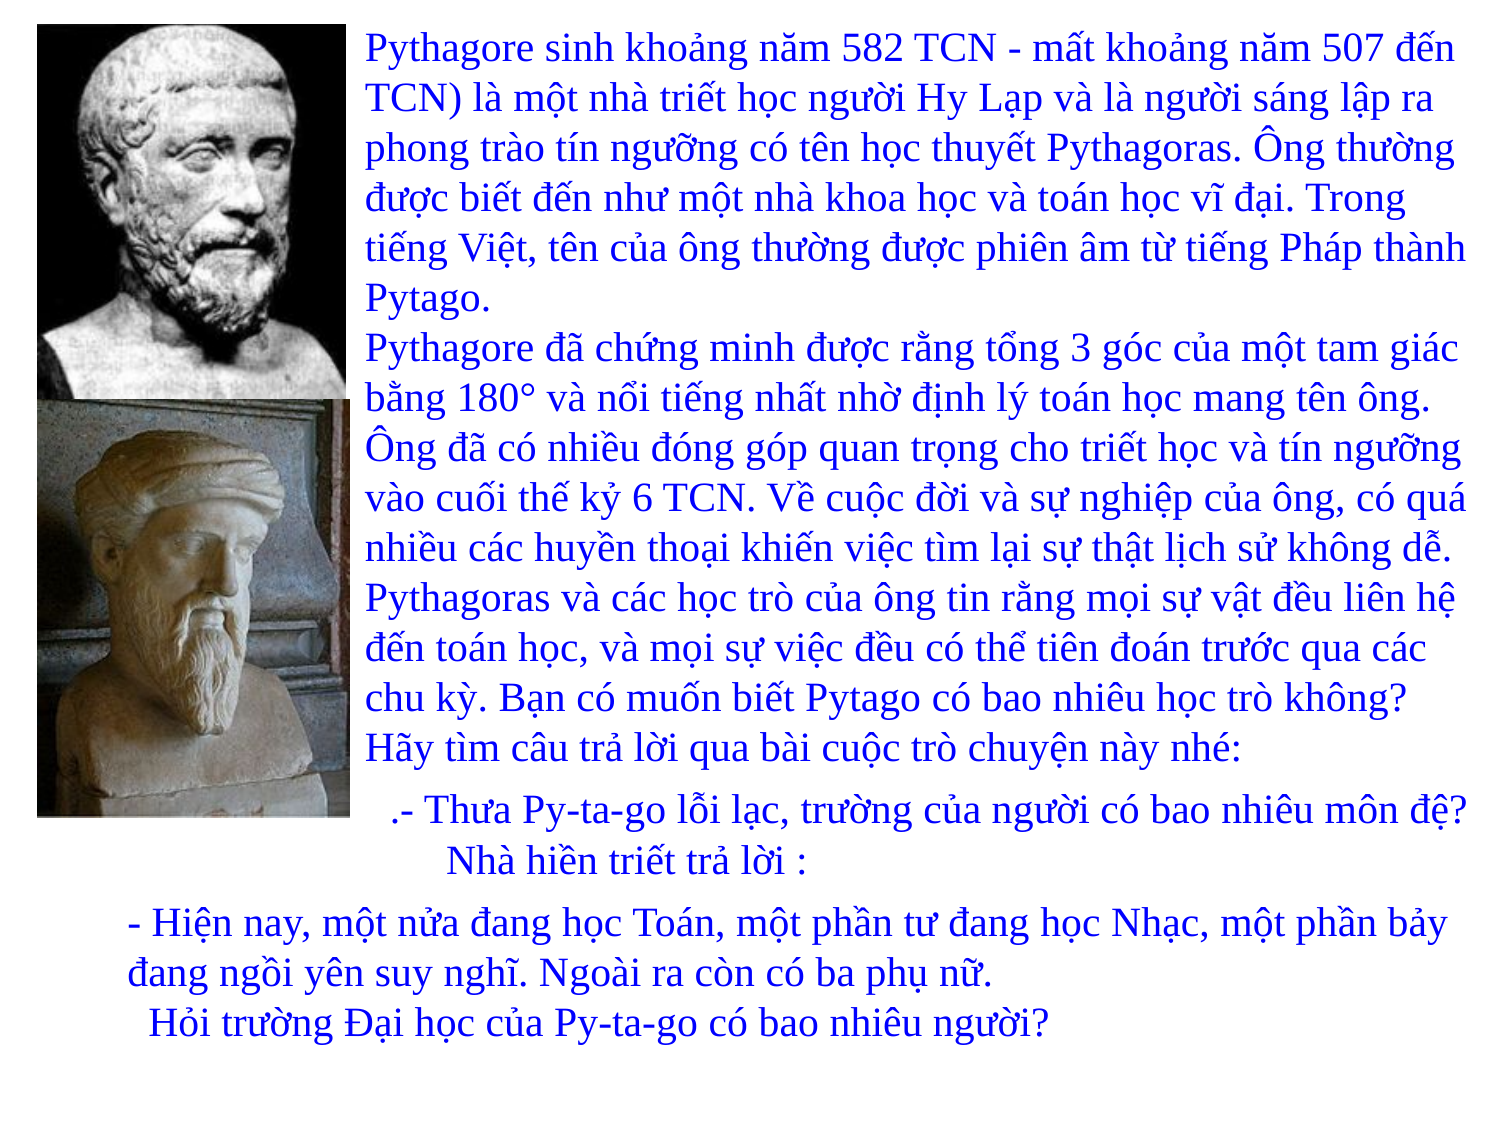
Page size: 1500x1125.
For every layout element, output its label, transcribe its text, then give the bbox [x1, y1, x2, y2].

picture [37, 24, 351, 818]
text_box Pythagore sinh khoảng năm 582 TCN - mất khoảng năm 507 đến TCN) là một nhà triết học người Hy Lạp và là người sáng lập ra phong trào tín ngưỡng có tên học thuyết Pythagoras. Ông thường được biết đến như một nhà khoa học và toán học vĩ đại. Trong tiếng Việt, tên của ông thường được phiên âm từ tiếng Pháp thành Pytago. Pythagore đã chứng minh được rằng tổng 3 góc của một tam giác bằng 180° và nổi tiếng nhất nhờ định lý toán học mang tên ông. Ông đã có nhiều đóng góp quan trọng cho triết học và tín ngưỡng vào cuối thế kỷ 6 TCN. Về cuộc đời và sự nghiệp của ông, có quá nhiều các huyền thoại khiến việc tìm lại sự thật lịch sử không dễ. Pythagoras và các học trò của ông tin rằng mọi sự vật đều liên hệ đến toán học, và mọi sự việc đều có thể tiên đoán trước qua các chu kỳ. Bạn có muốn biết Pytago có bao nhiêu học trò không? Hãy tìm câu trả lời qua bài cuộc trò chuyện này nhé: [350, 12, 1500, 778]
text_box .- Thưa Py-ta-go lỗi lạc, trường của người có bao nhiêu môn đệ? Nhà hiền triết trả lời : [374, 774, 1488, 940]
text_box - Hiện nay, một nửa đang học Toán, một phần tư đang học Nhạc, một phần bảy đang ngồi yên suy nghĩ. Ngoài ra còn có ba phụ nữ. Hỏi trường Đại học của Py-ta-go có bao nhiêu người? [112, 887, 1500, 1053]
